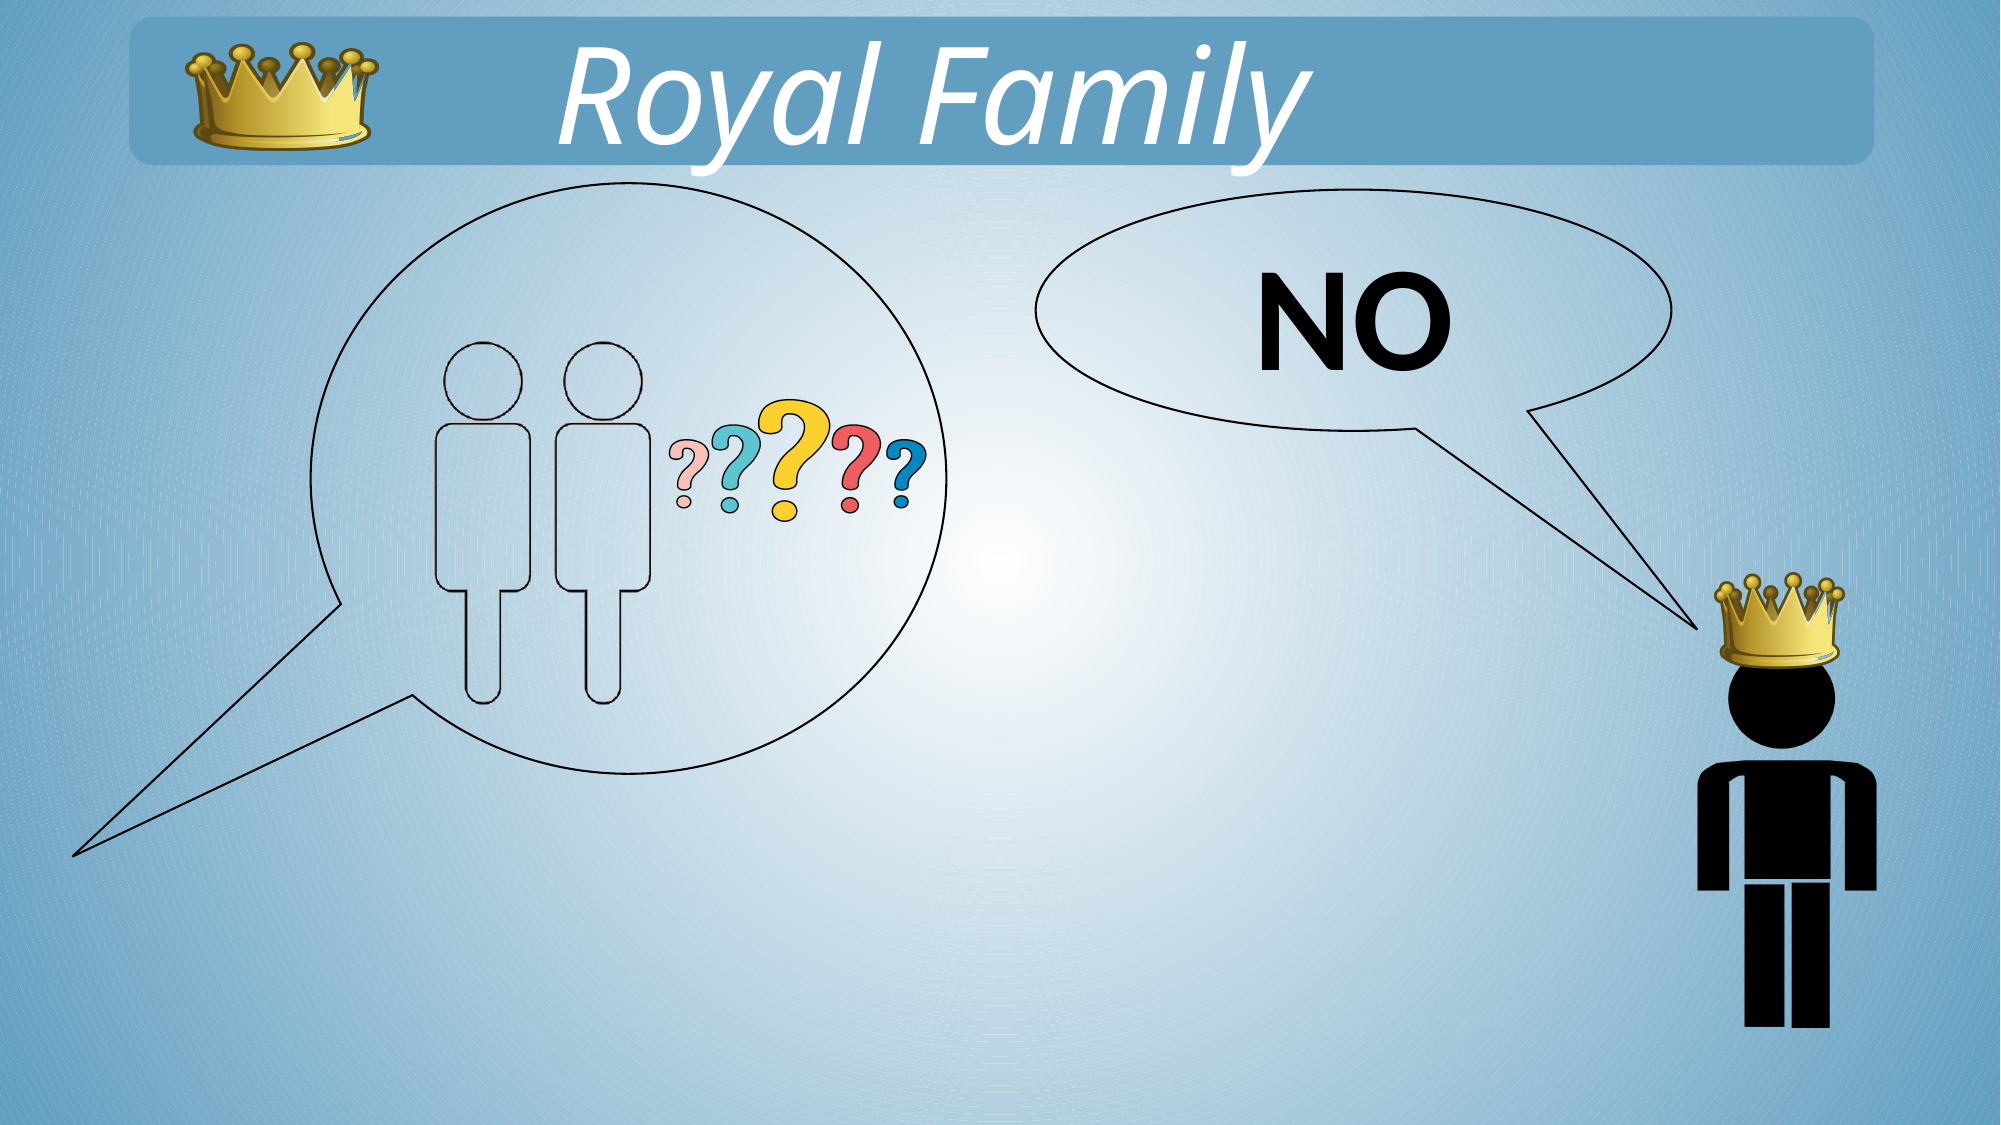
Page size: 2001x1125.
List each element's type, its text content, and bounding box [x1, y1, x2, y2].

text_box NO [1034, 188, 1699, 631]
picture [185, 42, 379, 151]
text_box Royal Family [128, 15, 1876, 167]
text_box [936, 400, 948, 557]
text_box [440, 563, 935, 775]
text_box [71, 182, 928, 858]
picture [1692, 572, 1882, 1028]
picture [412, 331, 936, 718]
